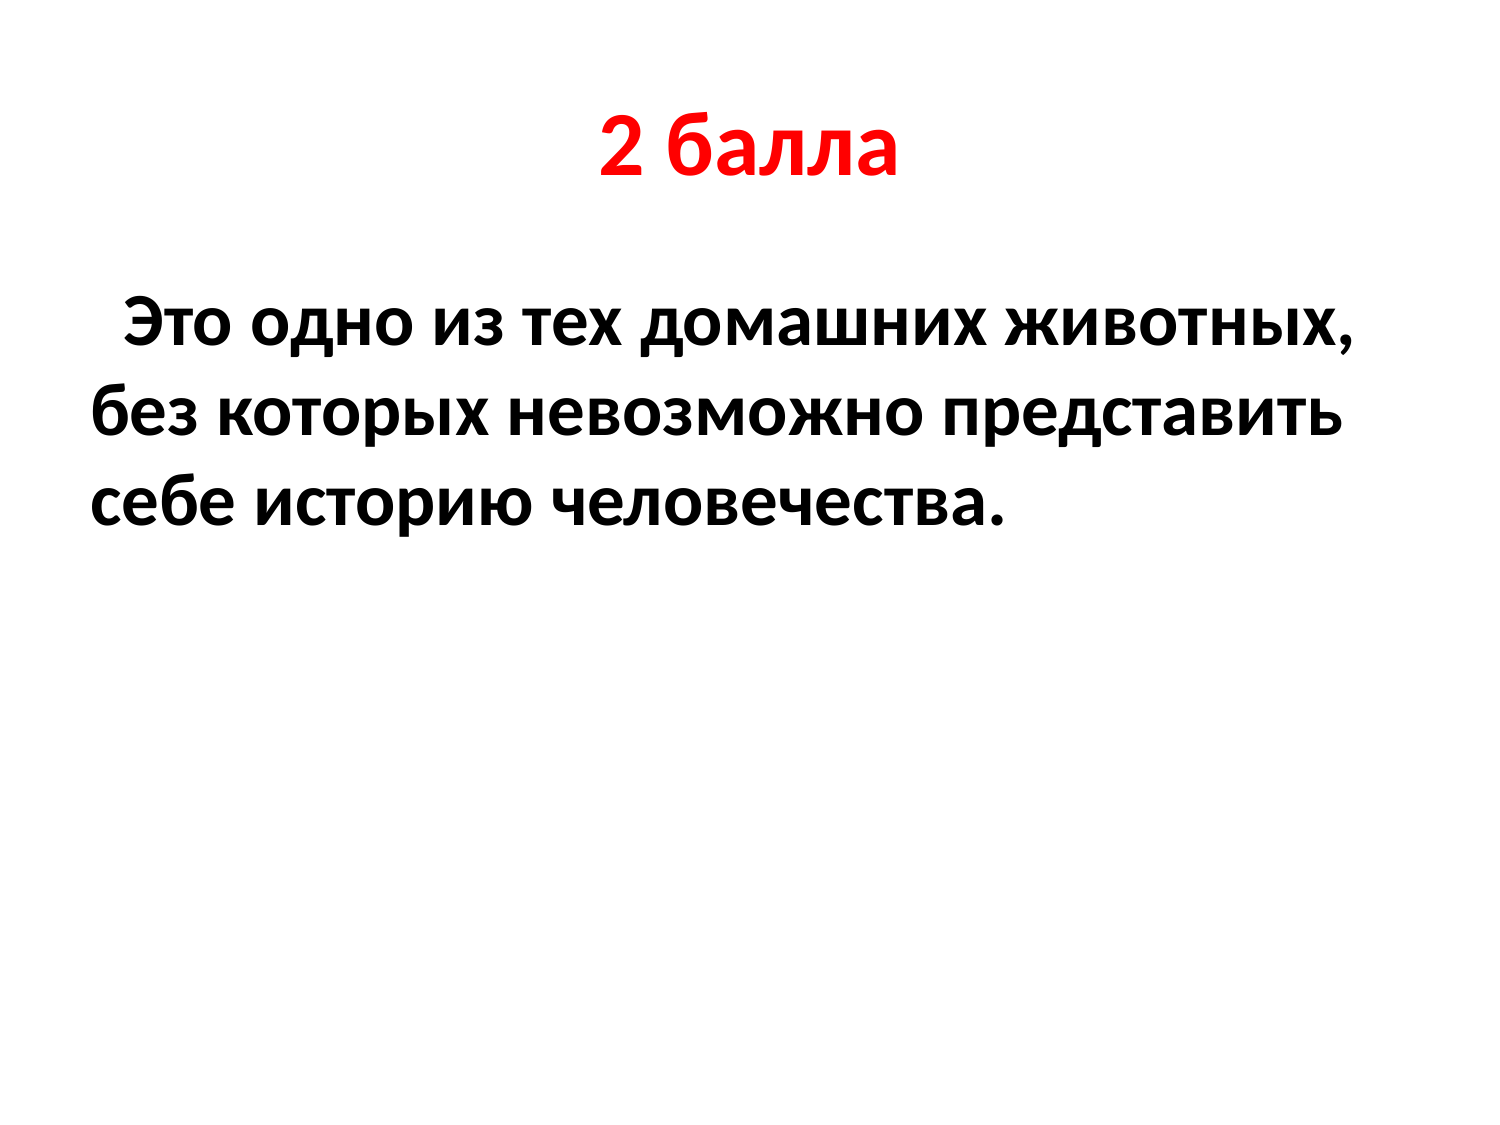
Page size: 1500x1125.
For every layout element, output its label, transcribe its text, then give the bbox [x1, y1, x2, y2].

title 2 балла [75, 45, 1425, 233]
list Это одно из тех домашних животных, без которых невозможно представить себе историю человечества. [75, 262, 1425, 1005]
